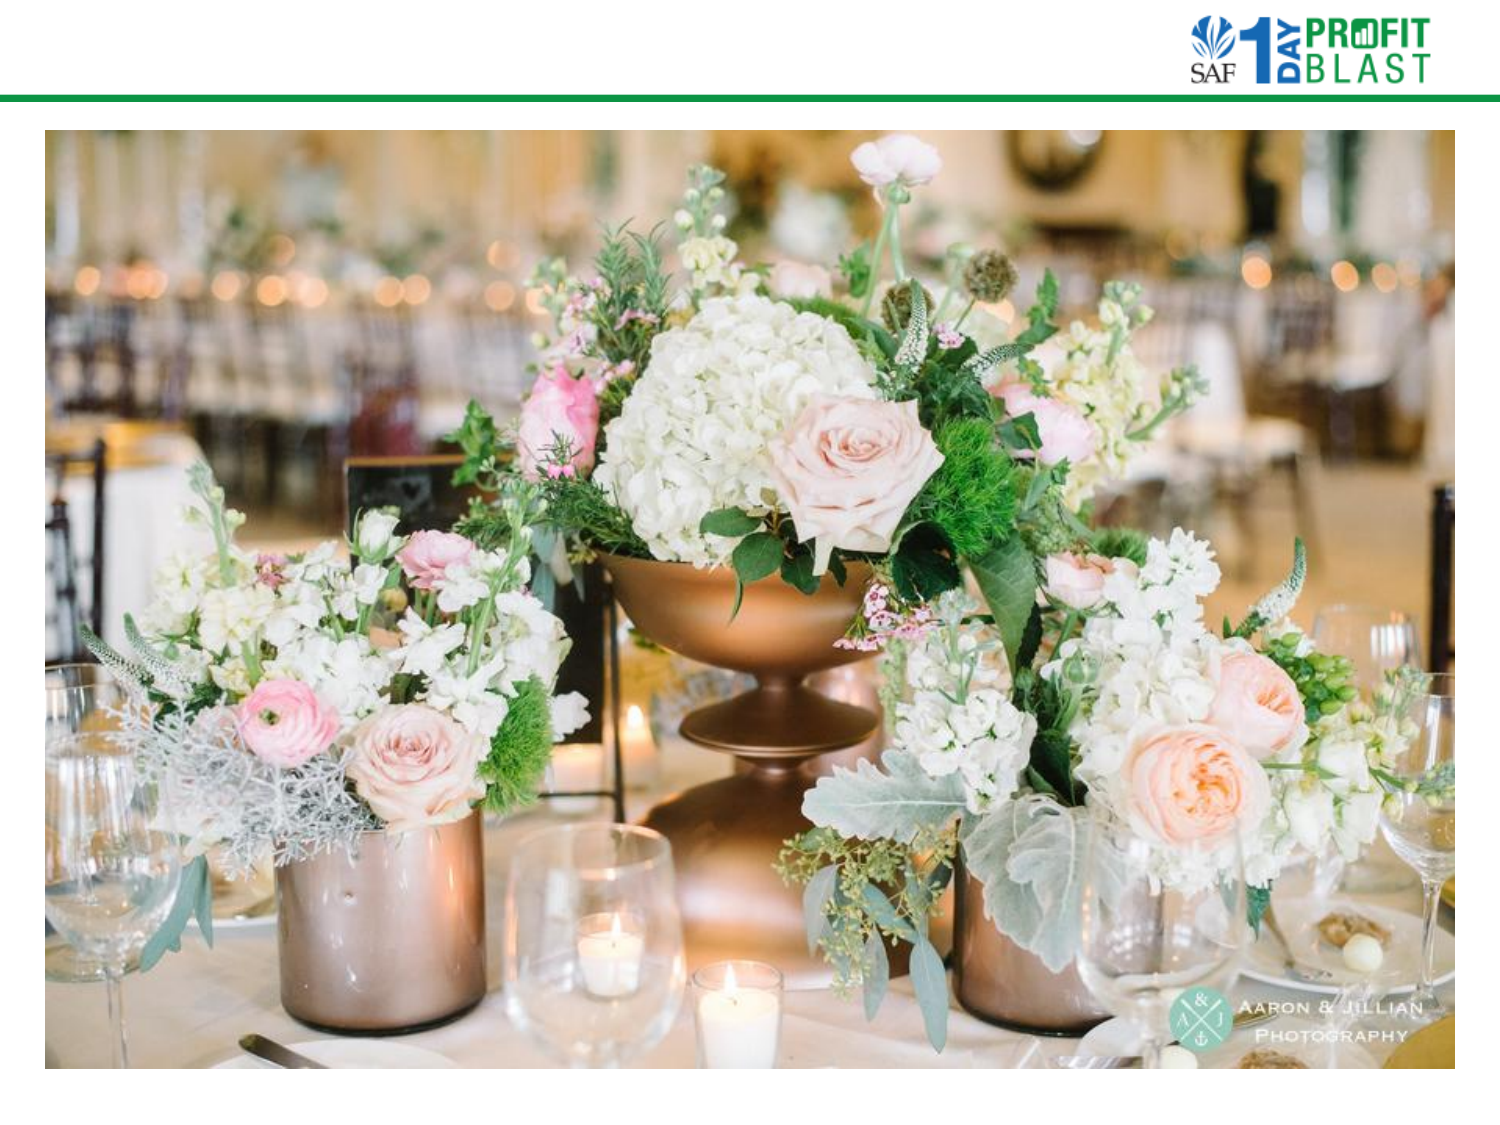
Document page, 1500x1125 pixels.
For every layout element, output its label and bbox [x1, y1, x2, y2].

picture [45, 130, 1455, 1069]
picture [0, 0, 1500, 102]
